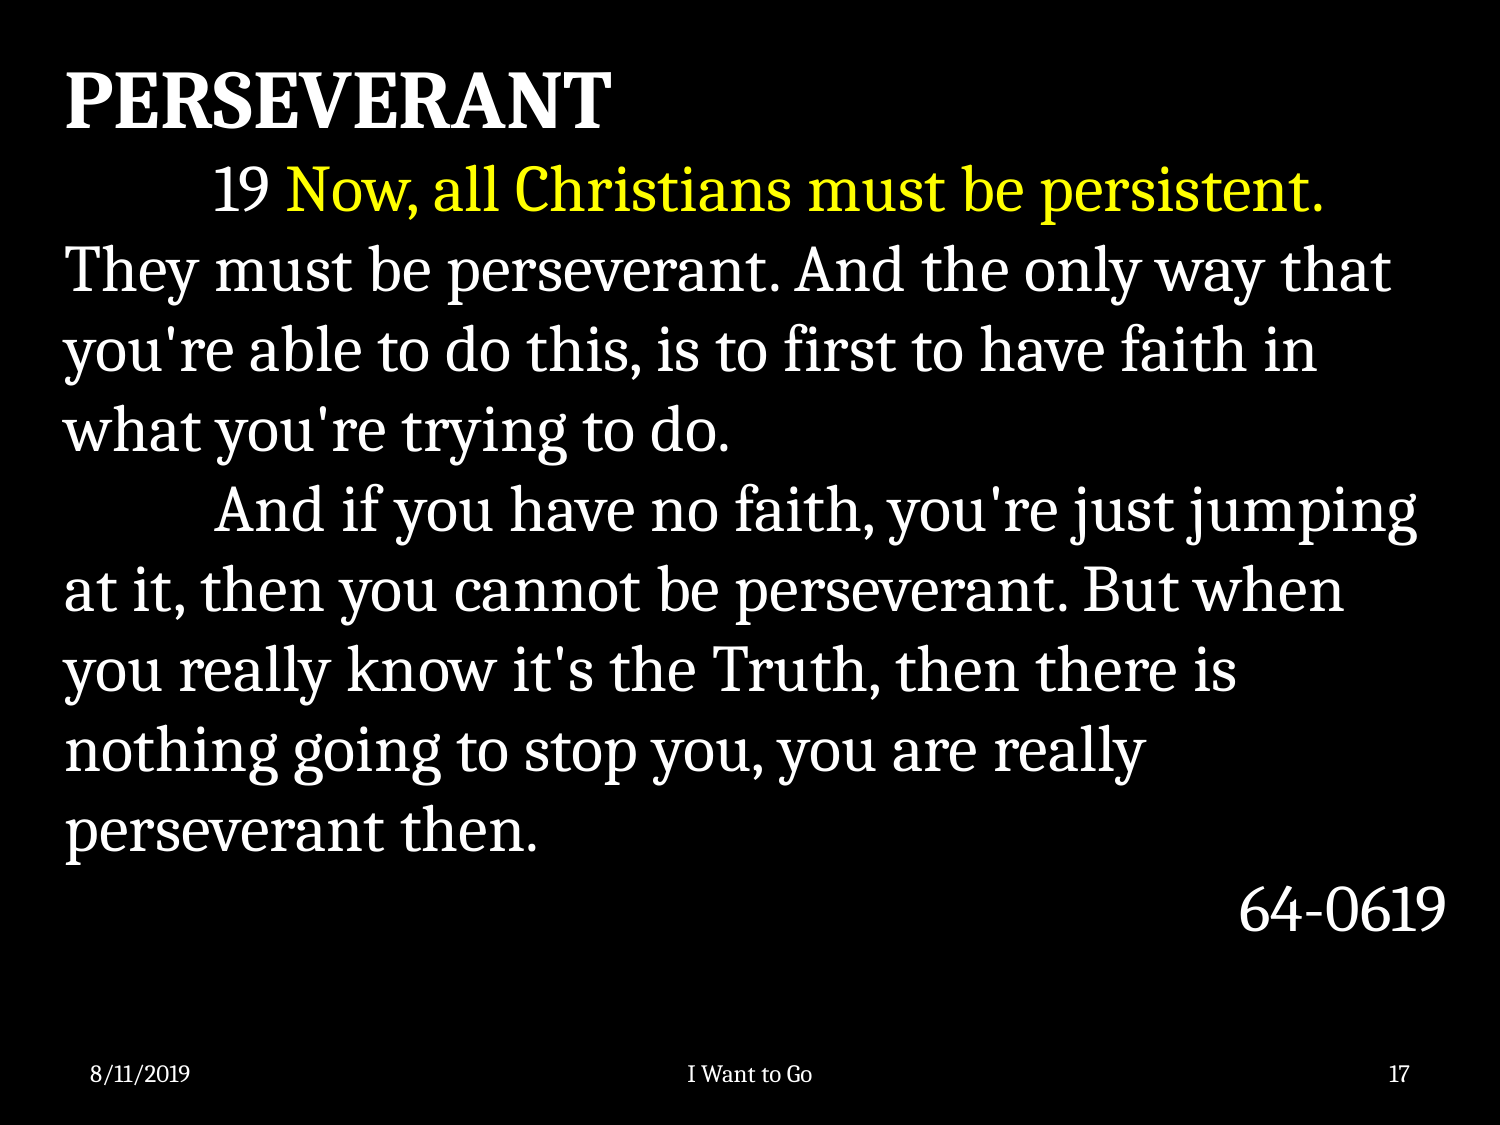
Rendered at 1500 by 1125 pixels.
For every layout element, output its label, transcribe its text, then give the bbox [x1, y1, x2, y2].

text_box PERSEVERANT 19 Now, all Christians must be persistent. They must be perseverant. And the only way that you're able to do this, is to first to have faith in what you're trying to do. And if you have no faith, you're just jumping at it, then you cannot be perseverant. But when you really know it's the Truth, then there is nothing going to stop you, you are really perseverant then. 64-0619 [49, 37, 1463, 952]
footer I Want to Go [512, 1042, 988, 1103]
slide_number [75, 1042, 425, 1103]
slide_number 17 [1074, 1042, 1425, 1103]
